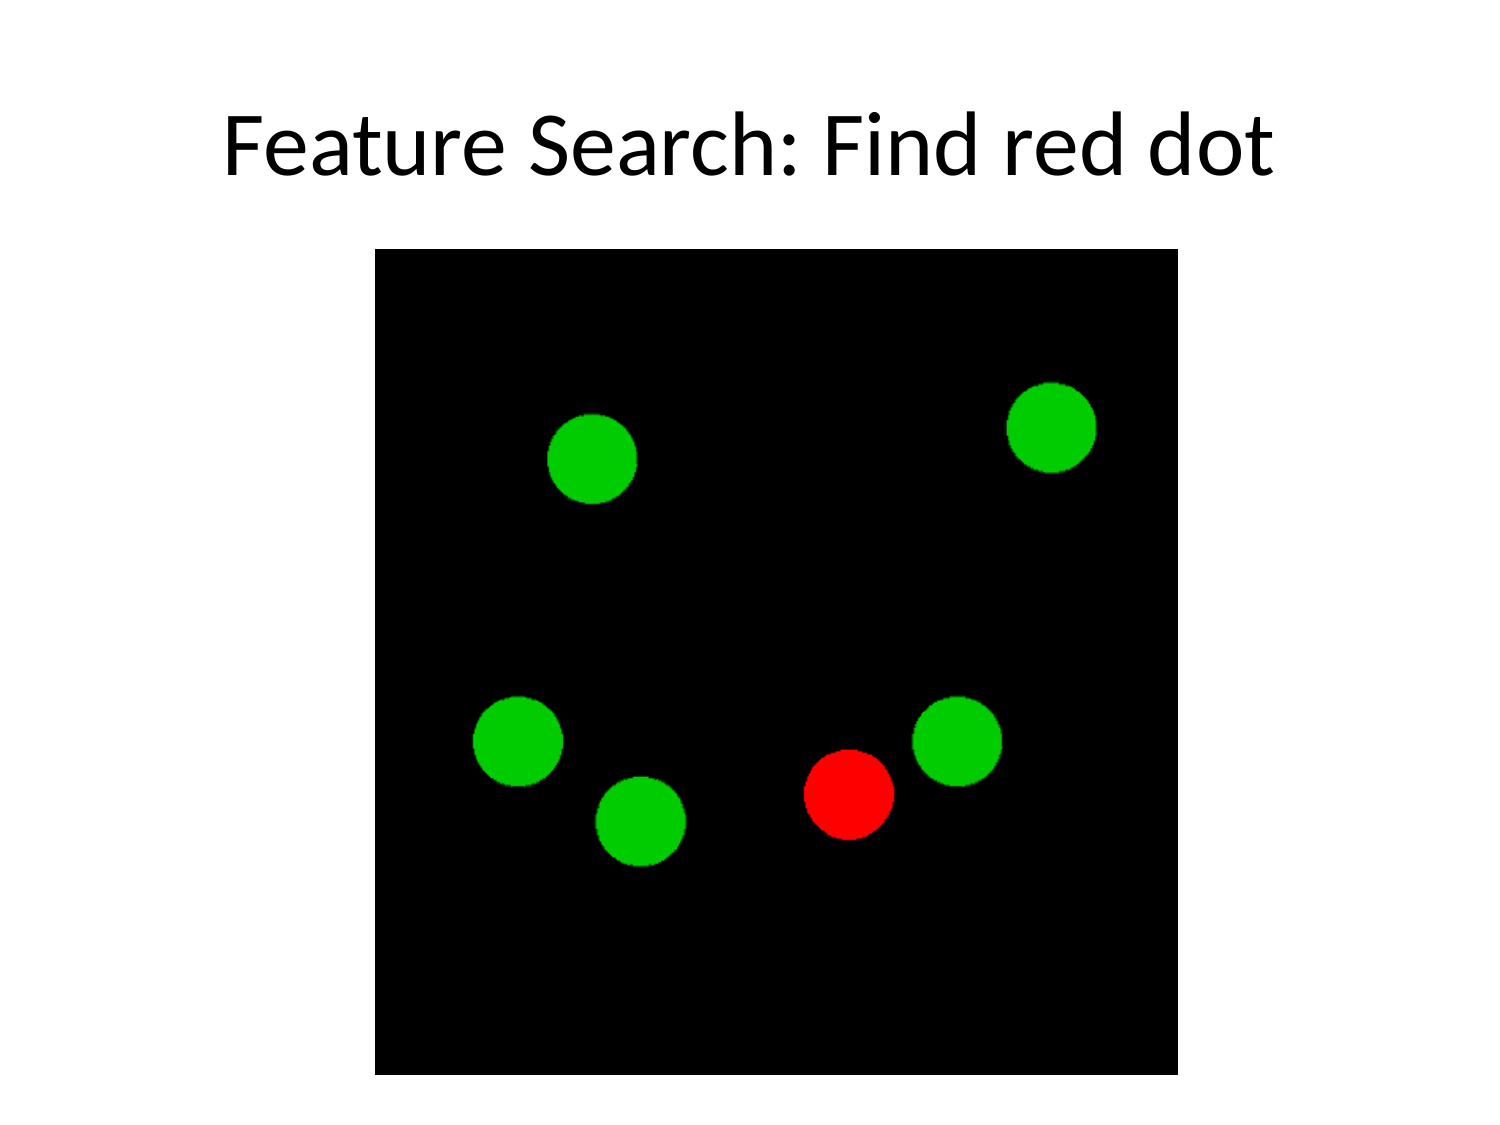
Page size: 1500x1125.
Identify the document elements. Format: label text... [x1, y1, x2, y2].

picture [374, 249, 1179, 1076]
title Feature Search: Find red dot [75, 45, 1425, 233]
